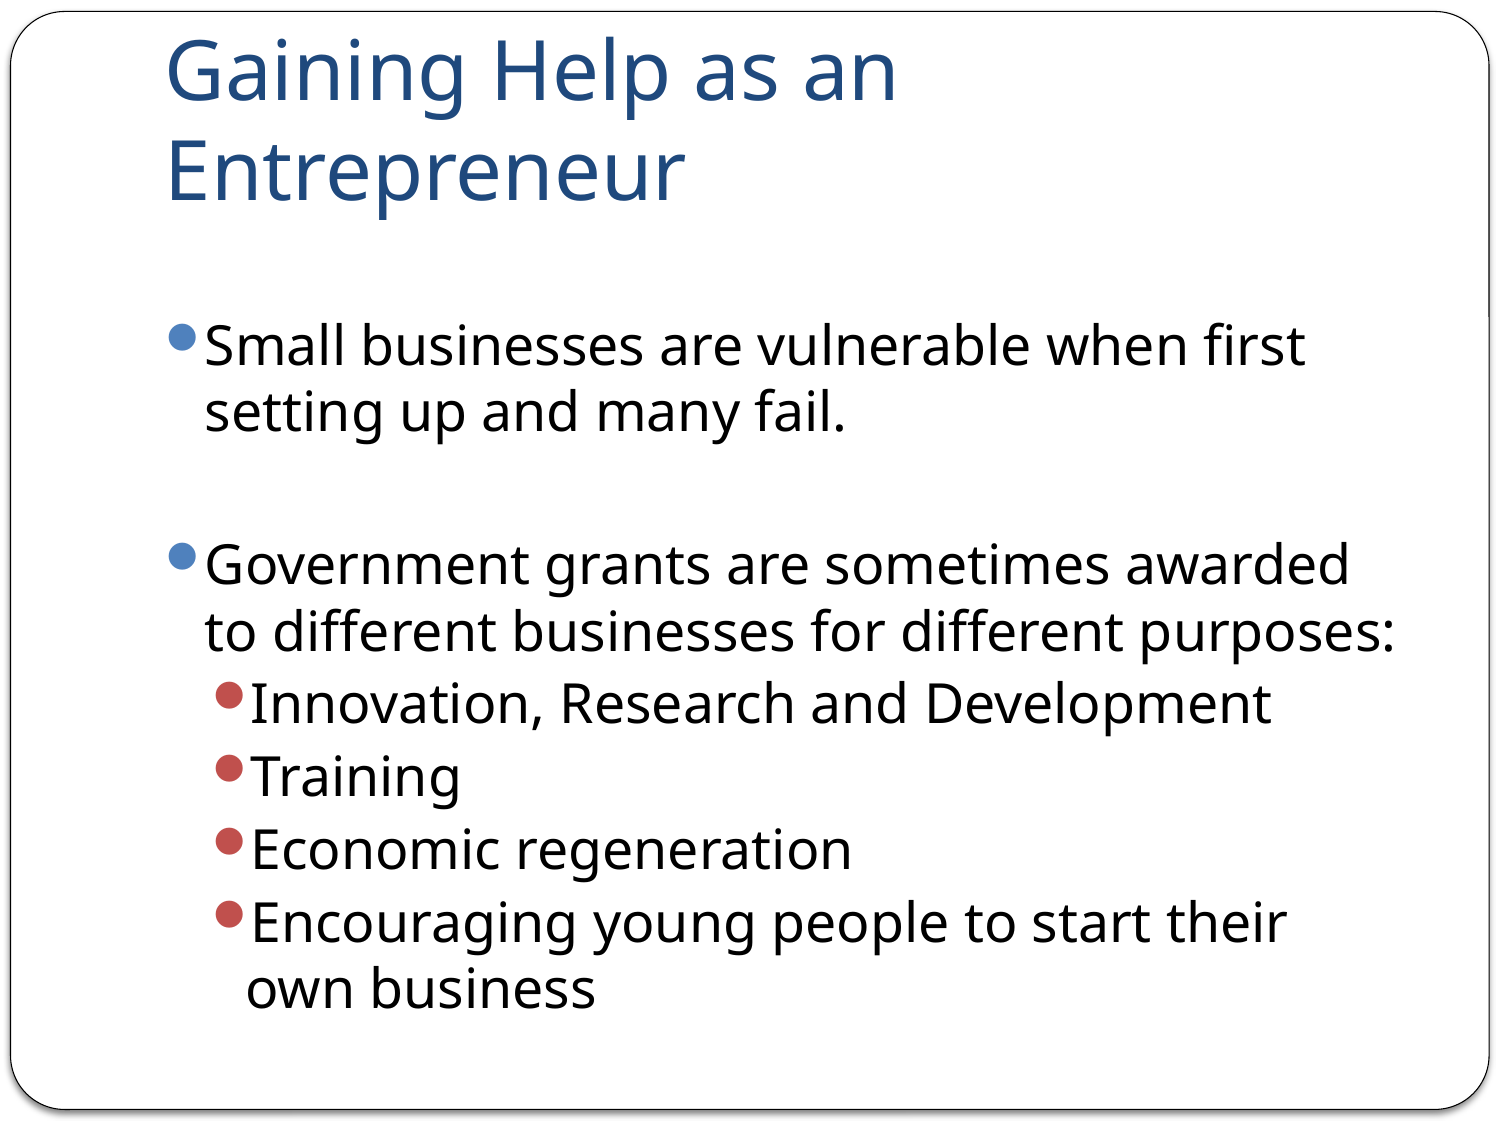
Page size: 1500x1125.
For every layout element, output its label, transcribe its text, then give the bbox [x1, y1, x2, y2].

title Gaining Help as an Entrepreneur [150, 45, 1425, 233]
list Small businesses are vulnerable when first setting up and many fail. Government grants are sometimes awarded to different businesses for different purposes: Innovation, Research and Development Training Economic regeneration Encouraging young people to start their own business [150, 302, 1425, 1059]
